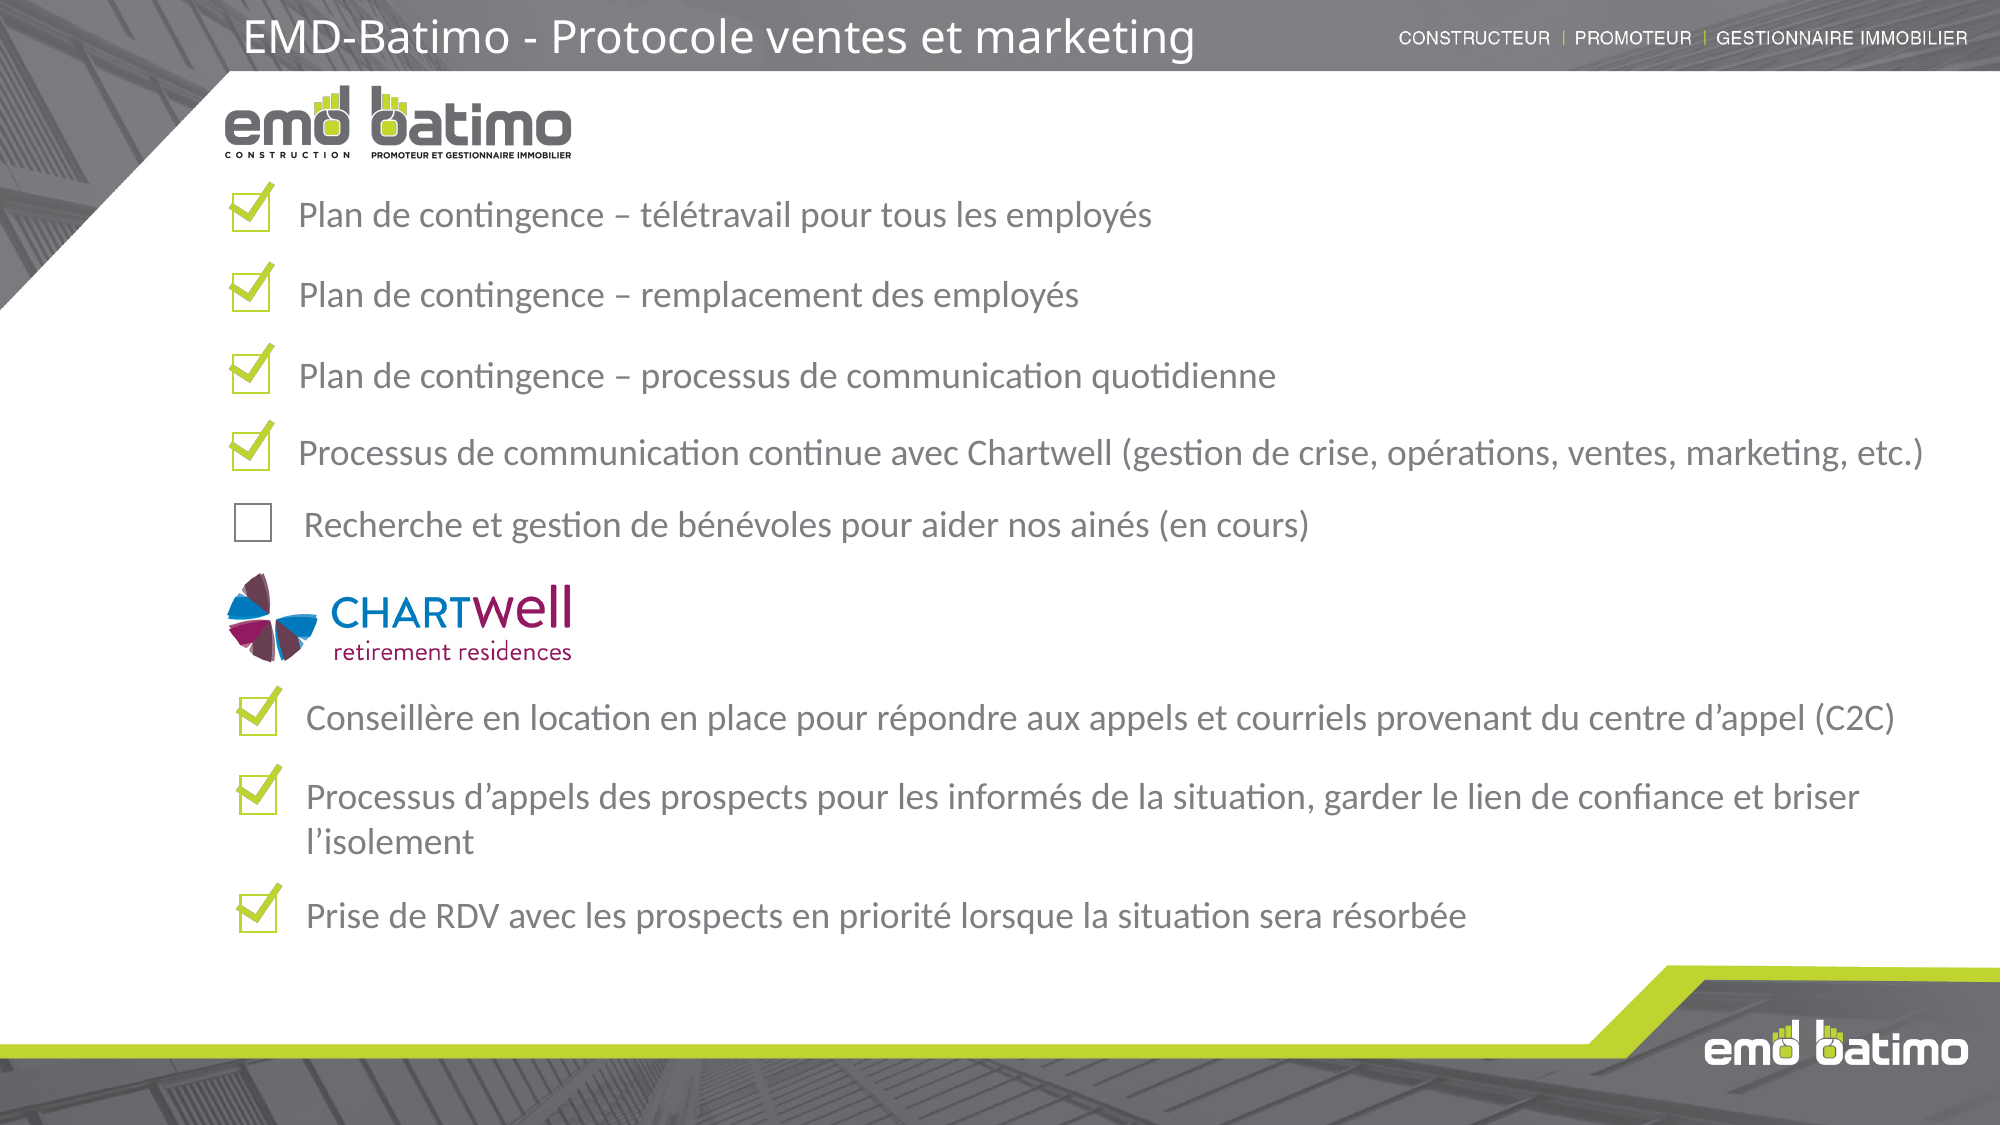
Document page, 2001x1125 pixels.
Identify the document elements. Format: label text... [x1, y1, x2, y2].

text_box Prise de RDV avec les prospects en priorité lorsque la situation sera résorbée [291, 883, 1940, 944]
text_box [234, 759, 287, 814]
text_box Conseillère en location en place pour répondre aux appels et courriels provenant du centre d’appel (C2C) [291, 685, 1940, 746]
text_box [234, 878, 287, 933]
text_box Plan de contingence – remplacement des employés [284, 262, 1387, 322]
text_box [227, 338, 280, 393]
text_box Plan de contingence – processus de communication quotidienne [284, 343, 1387, 404]
text_box Processus d’appels des prospects pour les informés de la situation, garder le lien de confiance et briser l’isolement [291, 764, 1940, 870]
text_box Recherche et gestion de bénévoles pour aider nos ainés (en cours) [289, 492, 1392, 552]
text_box EMD-Batimo - Protocole ventes et marketing [227, 0, 1373, 70]
text_box Plan de contingence – télétravail pour tous les employés [283, 182, 1386, 243]
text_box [227, 181, 279, 232]
picture [0, 0, 2000, 1125]
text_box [227, 257, 280, 312]
text_box Processus de communication continue avec Chartwell (gestion de crise, opérations, ventes, marketing, etc.) [283, 420, 1961, 481]
text_box [234, 503, 272, 518]
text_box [234, 681, 287, 736]
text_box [227, 416, 279, 471]
